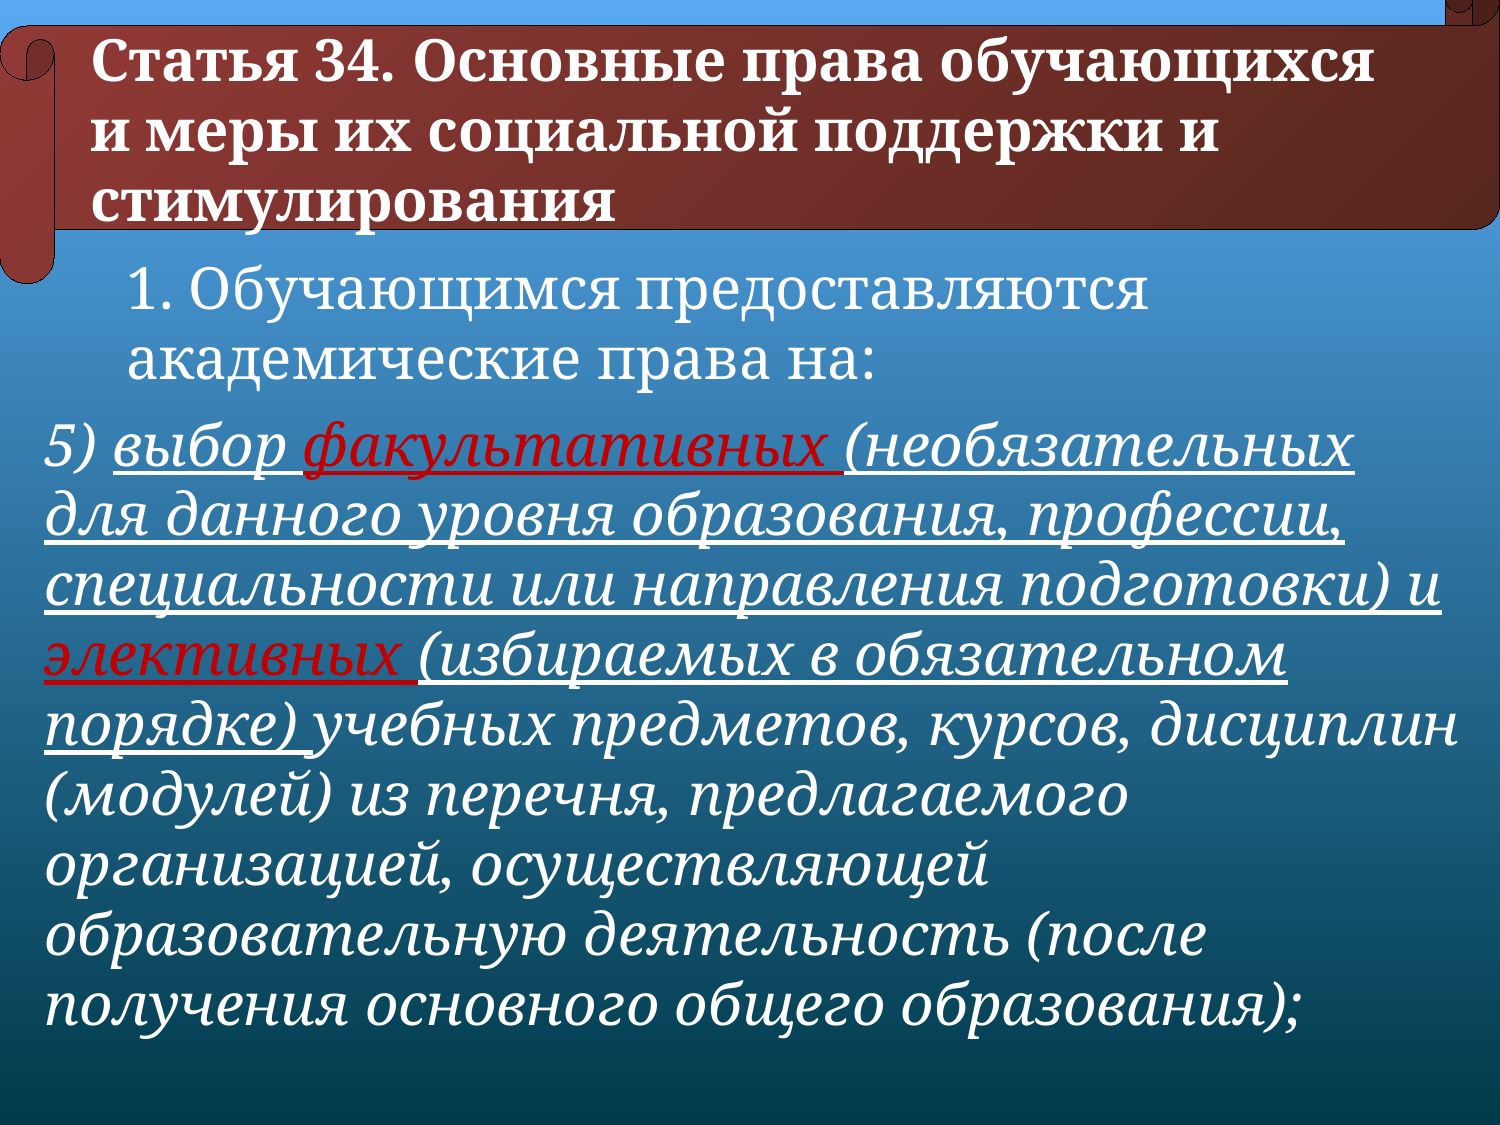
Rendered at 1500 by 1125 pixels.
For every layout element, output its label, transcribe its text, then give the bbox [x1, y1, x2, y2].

text_box 1. Обучающимся предоставляются академические права на: [112, 243, 1435, 399]
list 5) выбор факультативных (необязательных для данного уровня образования, профессии, специальности или направления подготовки) и элективных (избираемых в обязательном порядке) учебных предметов, курсов, дисциплин (модулей) из перечня, предлагаемого организацией, осуществляющей образовательную деятельность (после получения основного общего образования); [29, 399, 1483, 1107]
text_box [0, 0, 1500, 286]
title Статья 34. Основные права обучающихся и меры их социальной поддержки и стимулирования [74, 33, 1426, 222]
